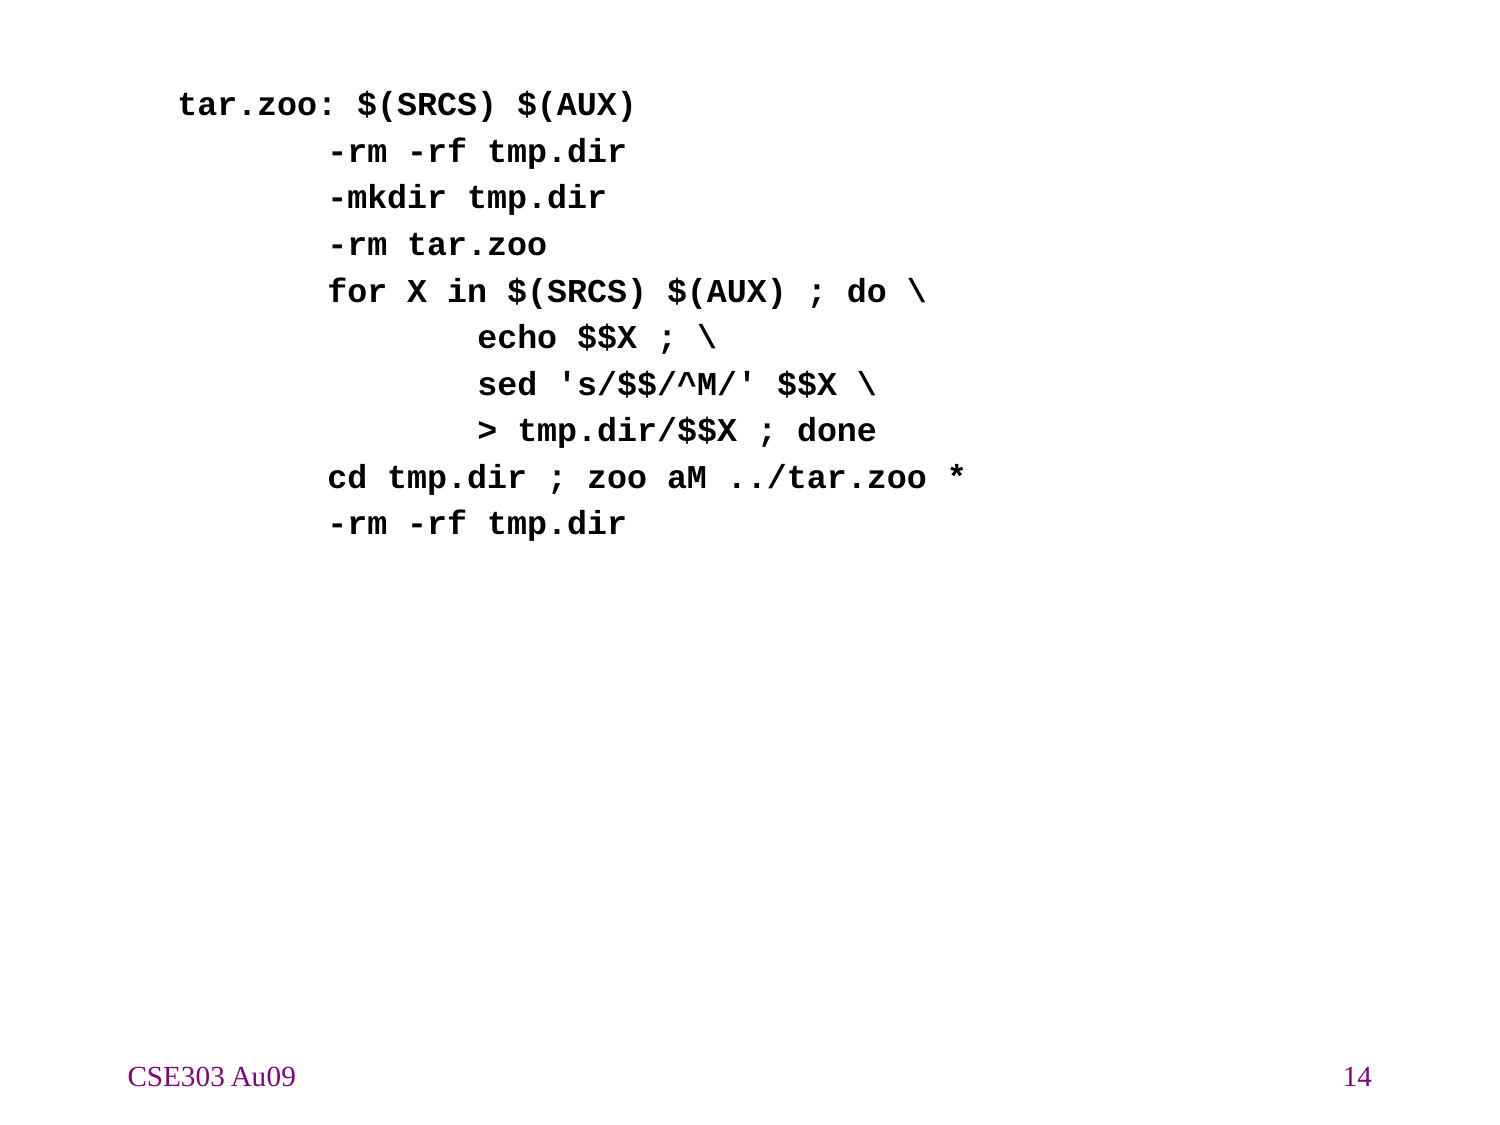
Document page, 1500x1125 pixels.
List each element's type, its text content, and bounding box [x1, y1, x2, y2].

slide_number CSE303 Au09 [112, 1049, 426, 1125]
slide_number 14 [1074, 1049, 1388, 1125]
text_box tar.zoo: $(SRCS) $(AUX) -rm -rf tmp.dir -mkdir tmp.dir -rm tar.zoo for X in $(SRCS) $(AUX) ; do \ echo $$X ; \ sed 's/$$/^M/' $$X \ > tmp.dir/$$X ; done cd tmp.dir ; zoo aM ../tar.zoo * -rm -rf tmp.dir [162, 75, 1338, 549]
